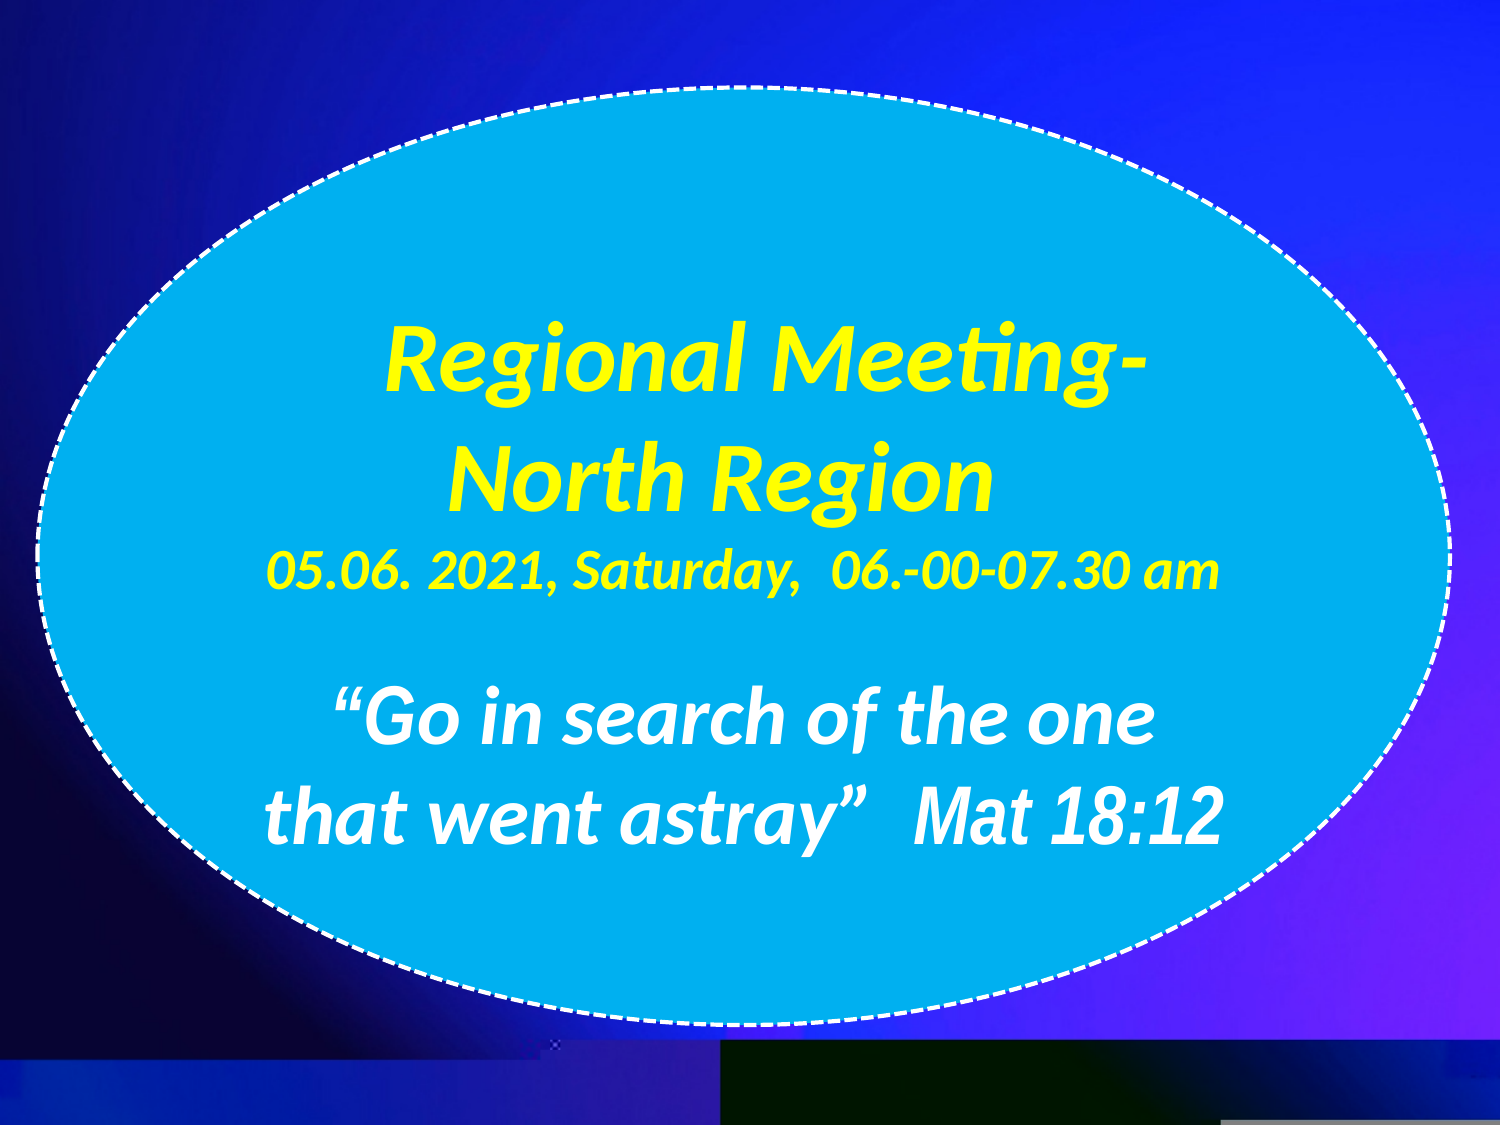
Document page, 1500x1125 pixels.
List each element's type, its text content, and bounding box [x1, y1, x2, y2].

subtitle [24, 24, 1475, 1100]
text_box Regional Meeting- North Region 05.06. 2021, Saturday, 06.-00-07.30 am “Go in search of the one that went astray” Mat 18:12 [35, 85, 1453, 1028]
picture [0, 0, 1500, 1125]
